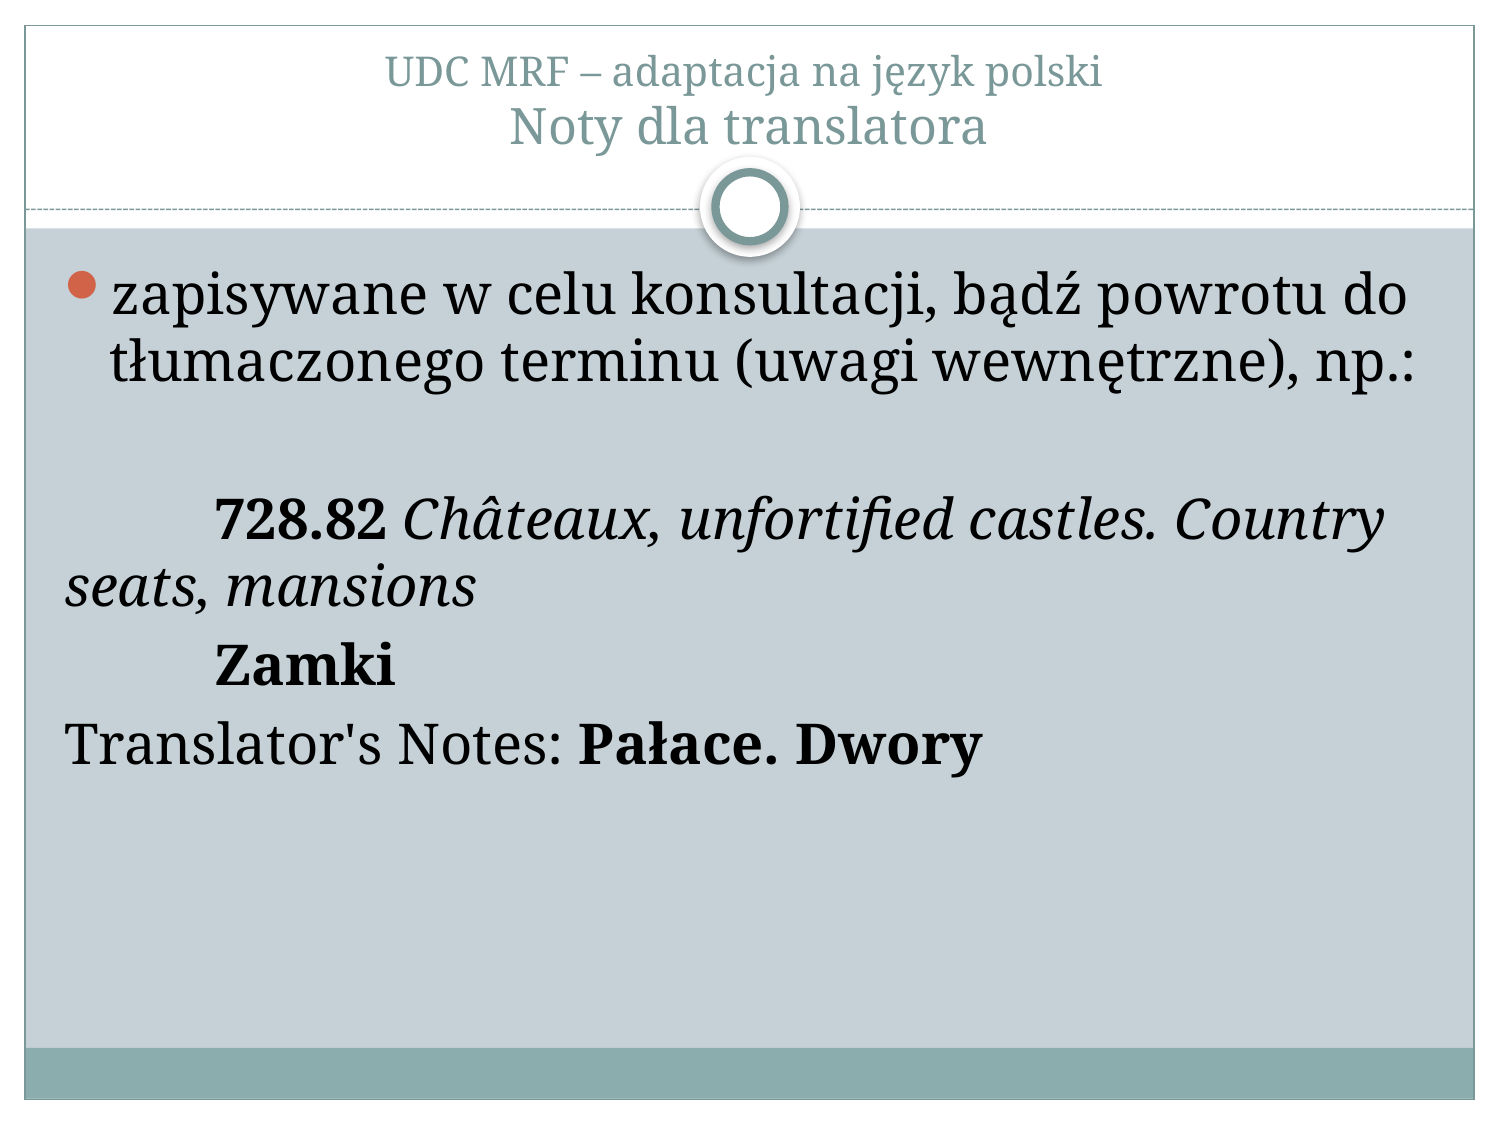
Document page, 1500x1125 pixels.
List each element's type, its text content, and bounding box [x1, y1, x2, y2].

title UDC MRF – adaptacja na język polski Noty dla translatora [49, 37, 1450, 162]
list zapisywane w celu konsultacji, bądź powrotu do tłumaczonego terminu (uwagi wewnętrzne), np.: 728.82 Châteaux, unfortified castles. Country seats, mansions Zamki Translator's Notes: Pałace. Dwory [49, 250, 1445, 1001]
